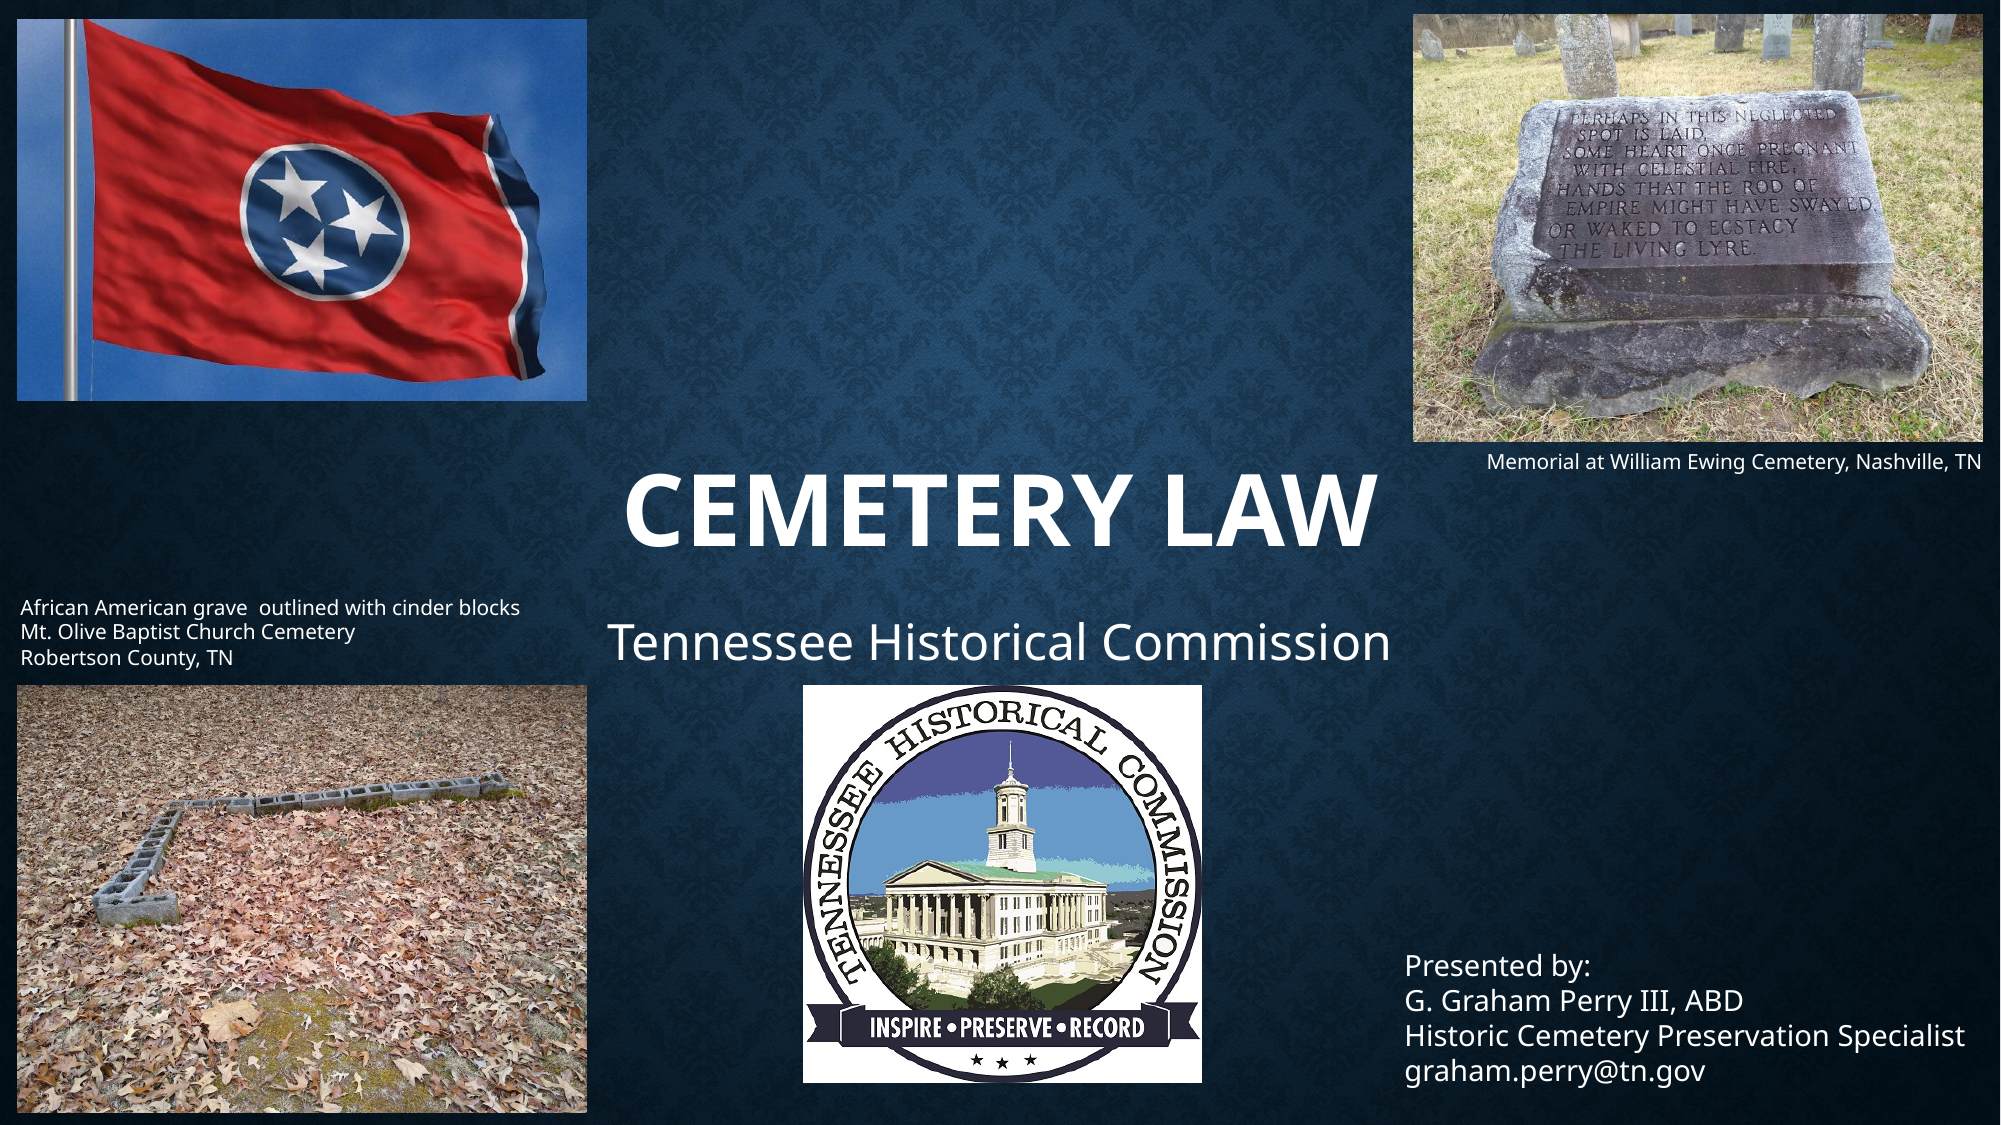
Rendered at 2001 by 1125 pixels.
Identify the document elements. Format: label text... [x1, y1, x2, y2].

picture [16, 684, 588, 1113]
picture [802, 684, 1202, 1084]
picture [1412, 13, 1984, 442]
subtitle Tennessee Historical Commission [261, 590, 1739, 863]
text_box African American grave outlined with cinder blocks Mt. Olive Baptist Church Cemetery Robertson County, TN [5, 586, 541, 677]
text_box Presented by: G. Graham Perry III, ABD Historic Cemetery Preservation Specialist graham.perry@tn.gov [1389, 940, 1981, 1095]
title CEMETERY LAW [261, 184, 1739, 576]
picture [16, 19, 588, 401]
text_box Memorial at William Ewing Cemetery, Nashville, TN [1471, 441, 1998, 482]
